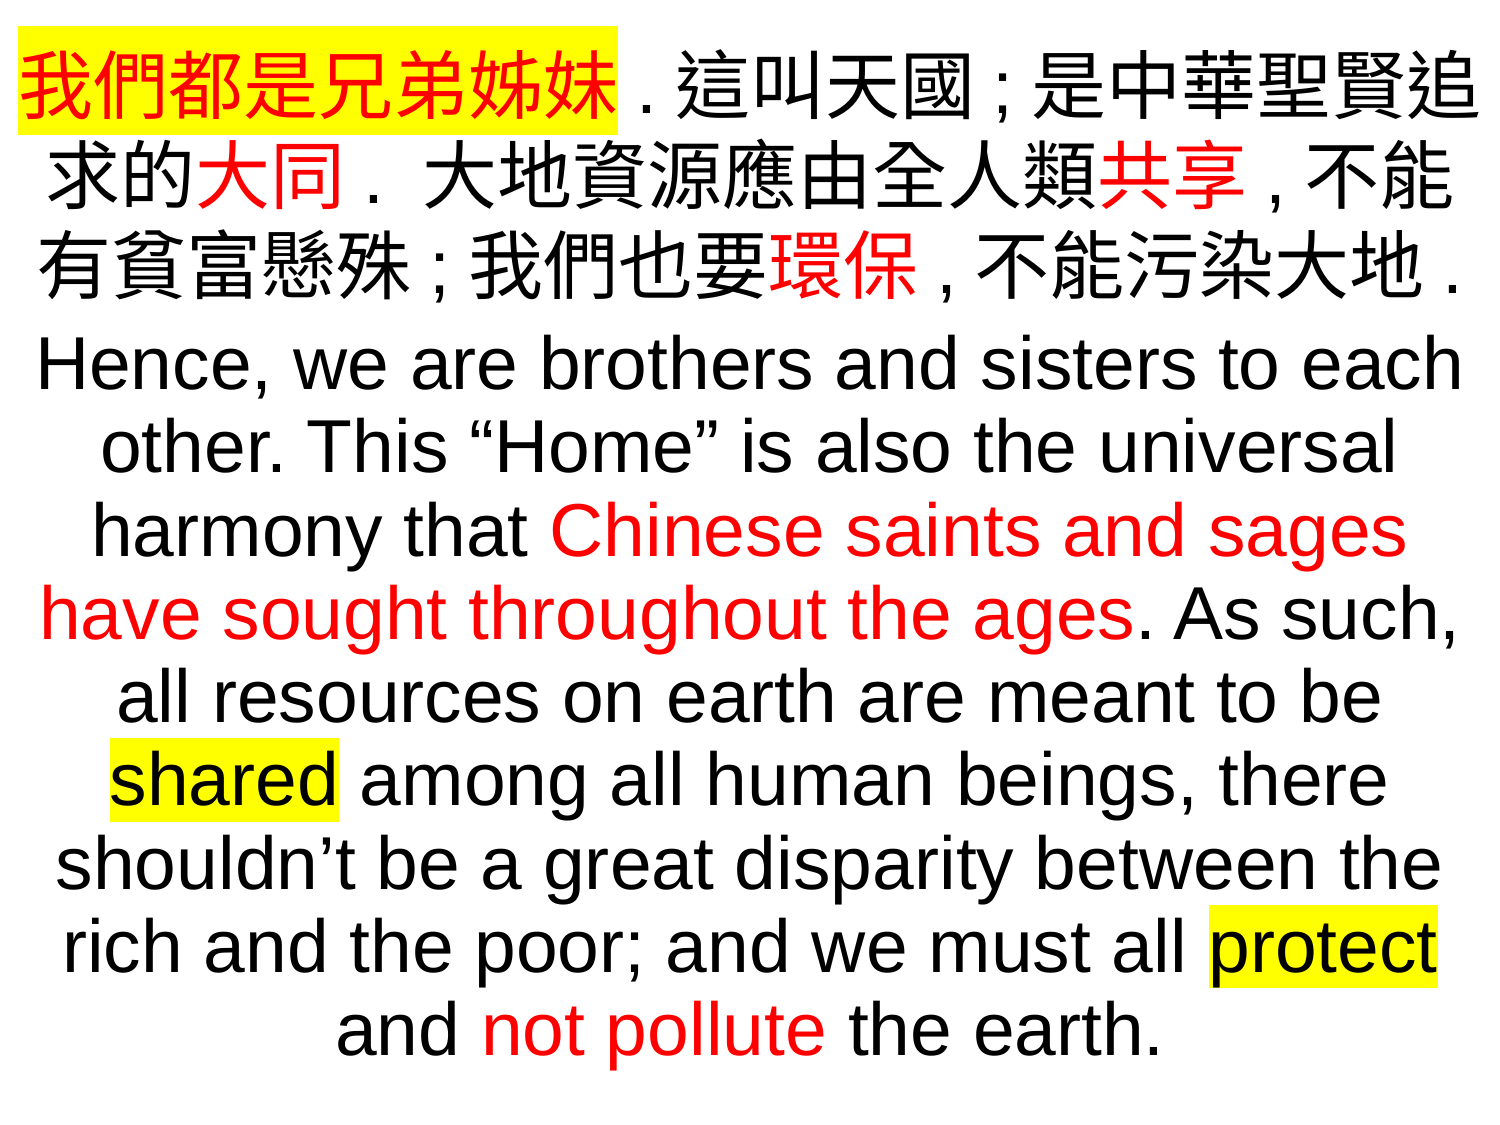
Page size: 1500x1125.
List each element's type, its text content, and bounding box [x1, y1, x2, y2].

subtitle 我們都是兄弟姊妹.這叫天國;是中華聖賢追求的大同. 大地資源應由全人類共享,不能有貧富懸殊;我們也要環保,不能污染大地. Hence, we are brothers and sisters to each other. This “Home” is also the universal harmony that Chinese saints and sages have sought throughout the ages. As such, all resources on earth are meant to be shared among all human beings, there shouldn’t be a great disparity between the rich and the poor; and we must all protect and not pollute the earth. [0, 30, 1500, 1106]
